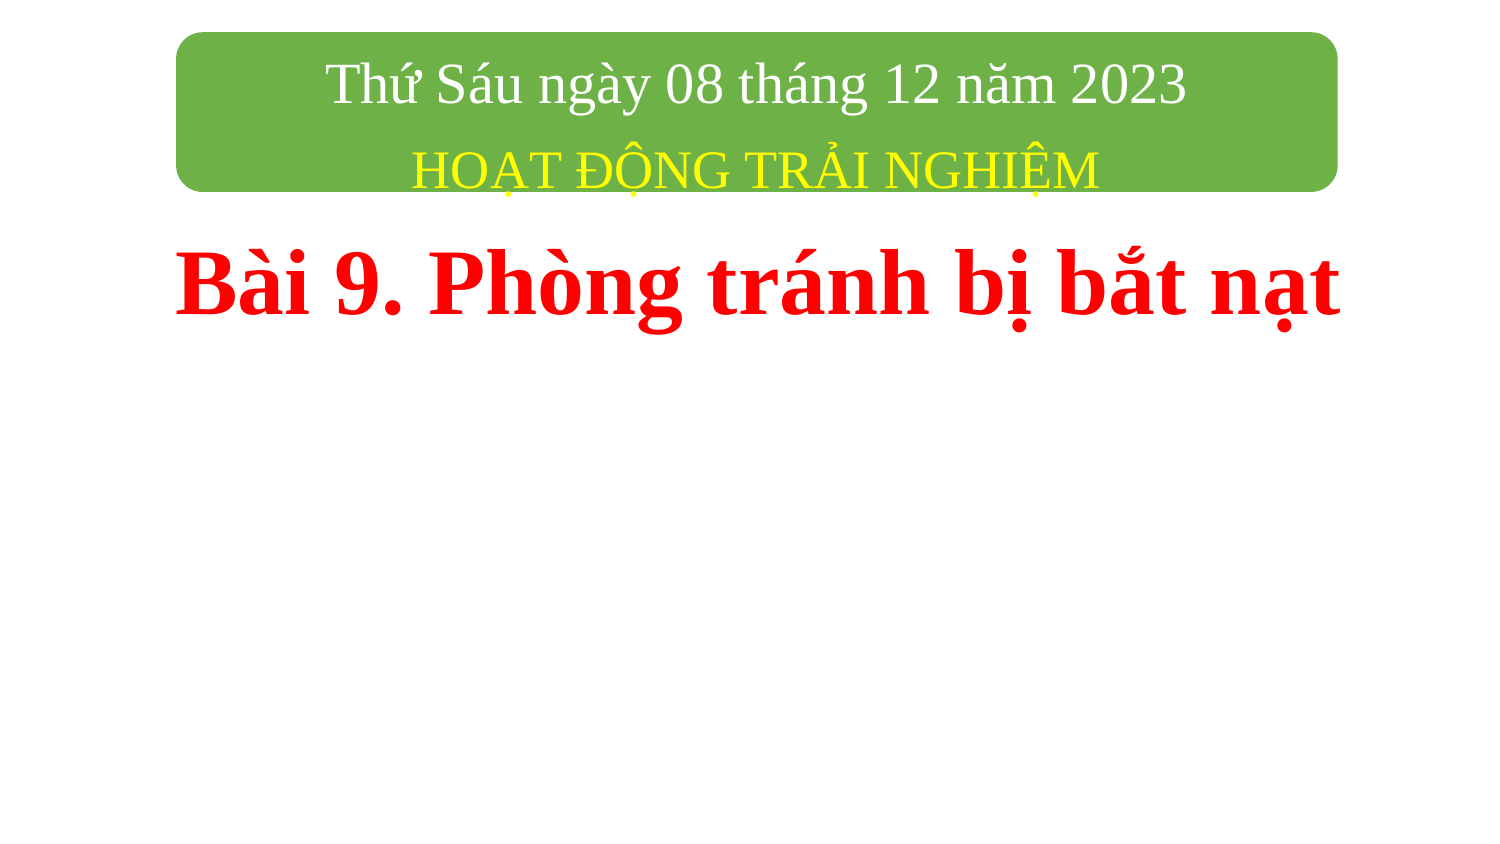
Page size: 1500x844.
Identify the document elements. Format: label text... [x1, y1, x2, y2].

text_box Bài 9. Phòng tránh bị bắt nạt [83, 213, 1434, 341]
text_box Thứ Sáu ngày 08 tháng 12 năm 2023 HOẠT ĐỘNG TRẢI NGHIỆM [175, 31, 1339, 194]
